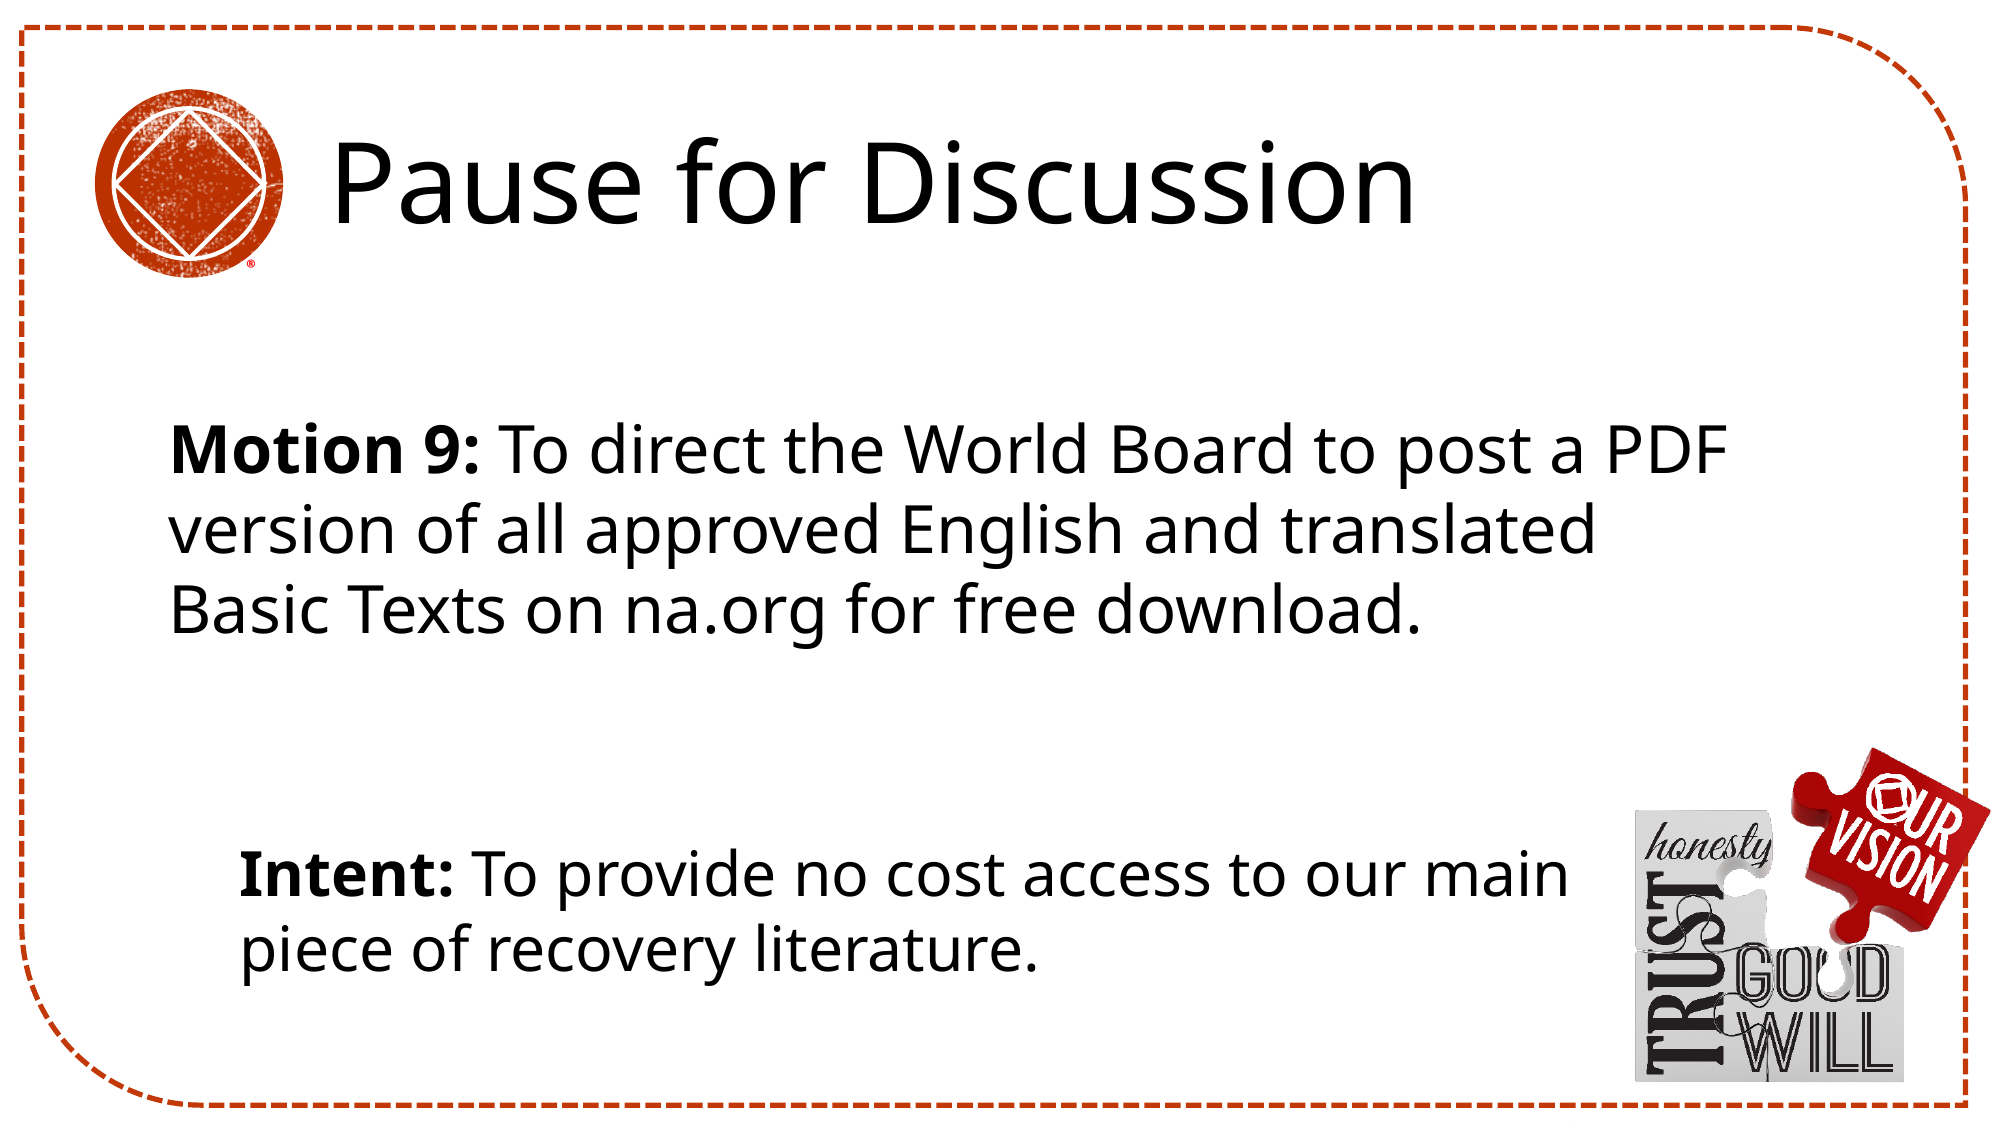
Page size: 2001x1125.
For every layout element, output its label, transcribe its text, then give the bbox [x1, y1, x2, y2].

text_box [94, 89, 284, 283]
text_box Intent: To provide no cost access to our main piece of recovery literature. [224, 826, 1569, 1089]
text_box Motion 9: To direct the World Board to post a PDF version of all approved English and translated Basic Texts on na.org for free download. [153, 399, 1757, 655]
picture [1569, 688, 2000, 1125]
text_box [20, 26, 1967, 1107]
